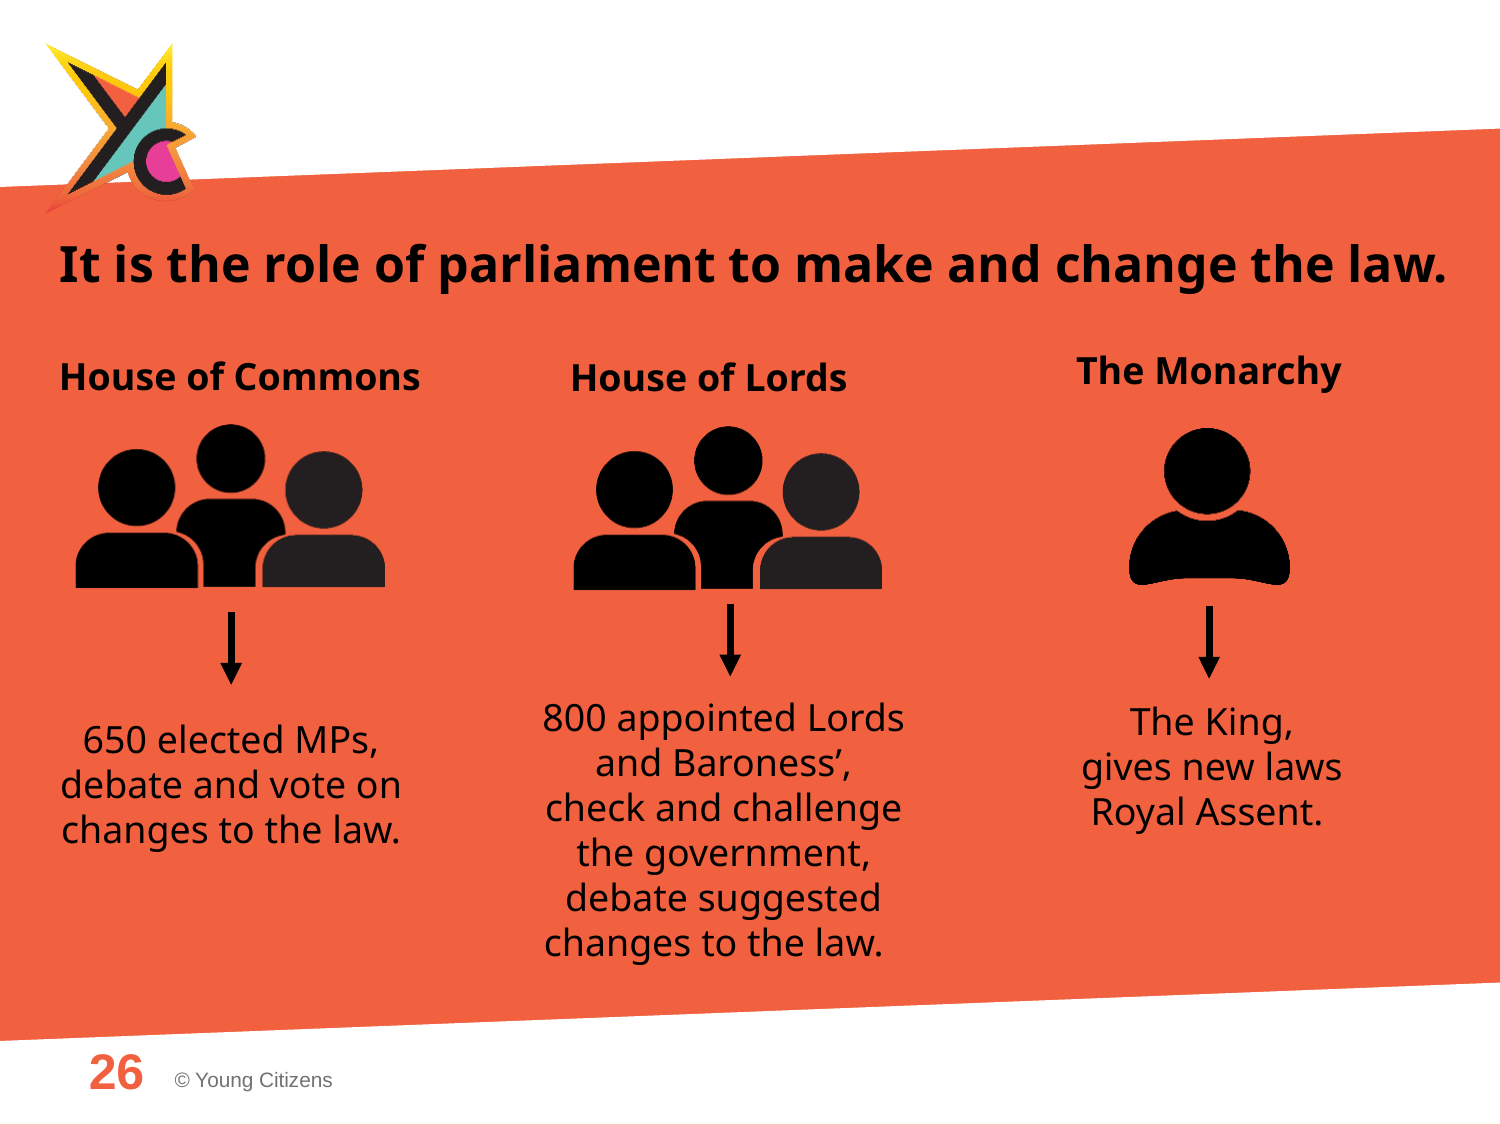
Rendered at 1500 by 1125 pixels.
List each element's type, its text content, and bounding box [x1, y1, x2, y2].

text_box The Monarchy [1021, 339, 1397, 400]
picture [60, 398, 400, 596]
text_box [0, 981, 1500, 1125]
picture [45, 43, 197, 214]
text_box The King, gives new laws Royal Assent. [1037, 690, 1387, 841]
text_box House of Commons [16, 345, 464, 406]
text_box It is the role of parliament to make and change the law. [45, 224, 1500, 975]
text_box 26 [73, 1032, 205, 1107]
text_box House of Lords [414, 346, 1004, 407]
picture [558, 400, 897, 598]
picture [1129, 428, 1290, 585]
text_box 650 elected MPs, debate and vote on changes to the law. [3, 709, 459, 859]
text_box [0, 0, 1500, 189]
text_box 800 appointed Lords and Baroness’, check and challenge the government, debate suggested changes to the law. [500, 686, 947, 972]
text_box © Young Citizens [205, 1058, 999, 1099]
